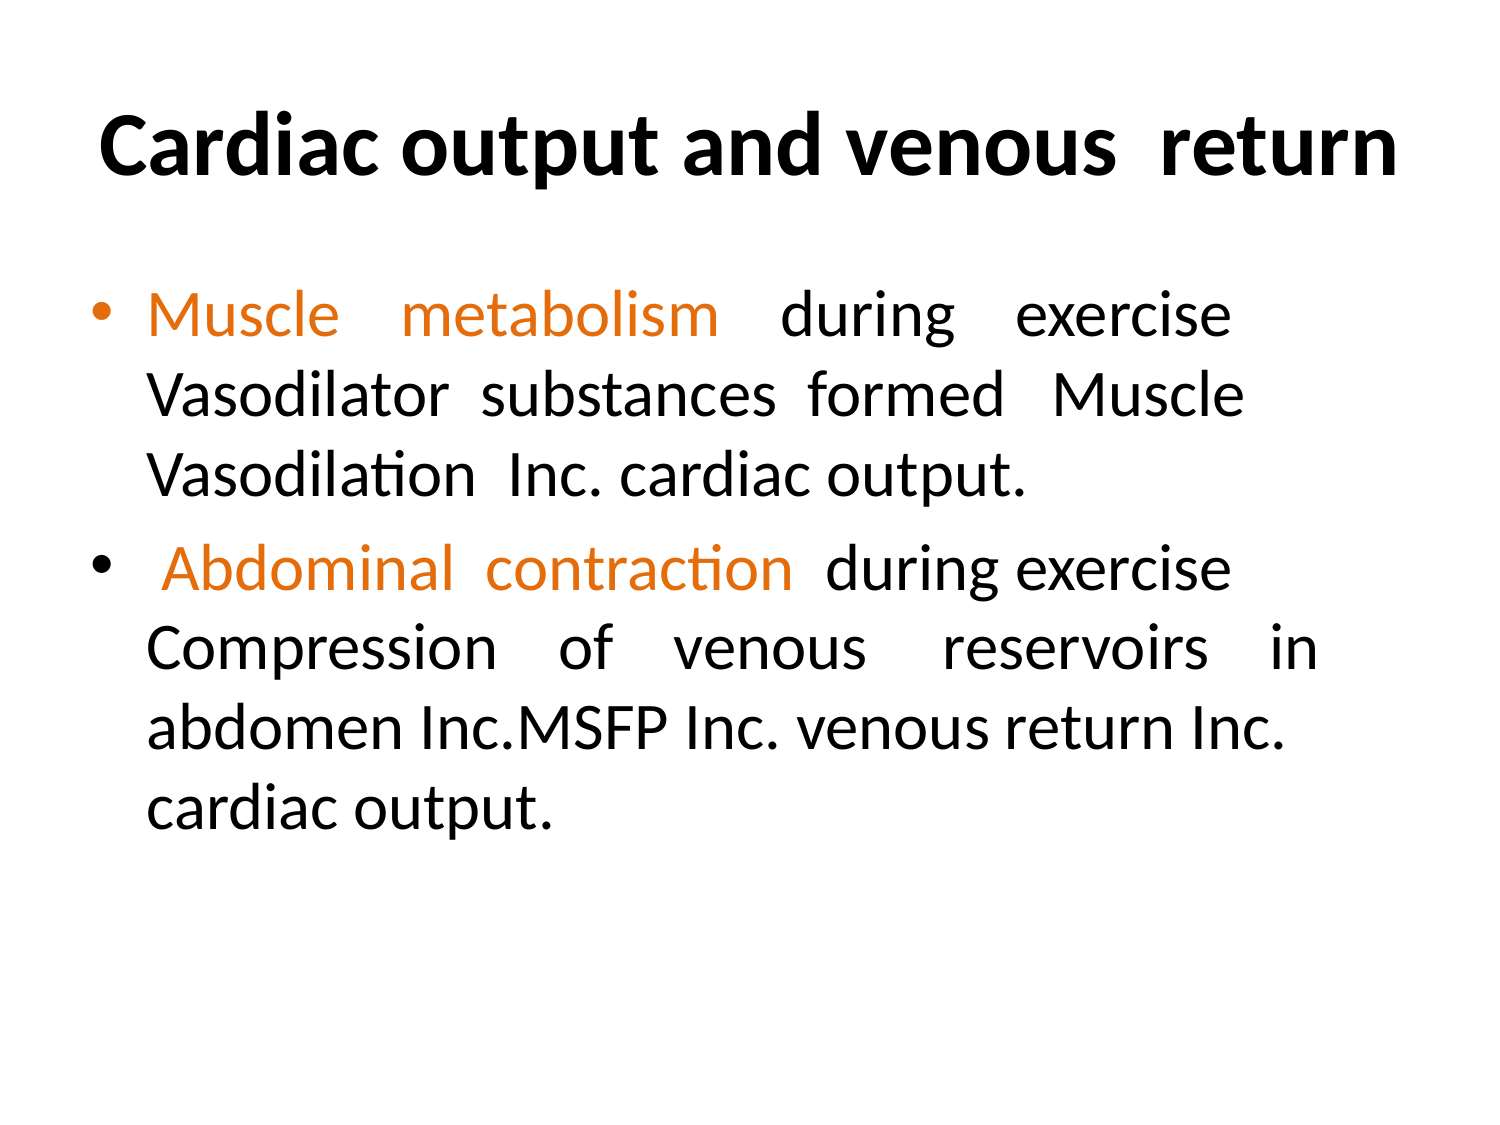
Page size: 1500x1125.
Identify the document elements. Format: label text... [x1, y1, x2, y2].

list Muscle metabolism during exercise Vasodilator substances formed Muscle Vasodilation Inc. cardiac output. Abdominal contraction during exercise Compression of venous reservoirs in abdomen Inc.MSFP Inc. venous return Inc. cardiac output. [75, 262, 1425, 1005]
title Cardiac output and venous return [75, 45, 1425, 233]
